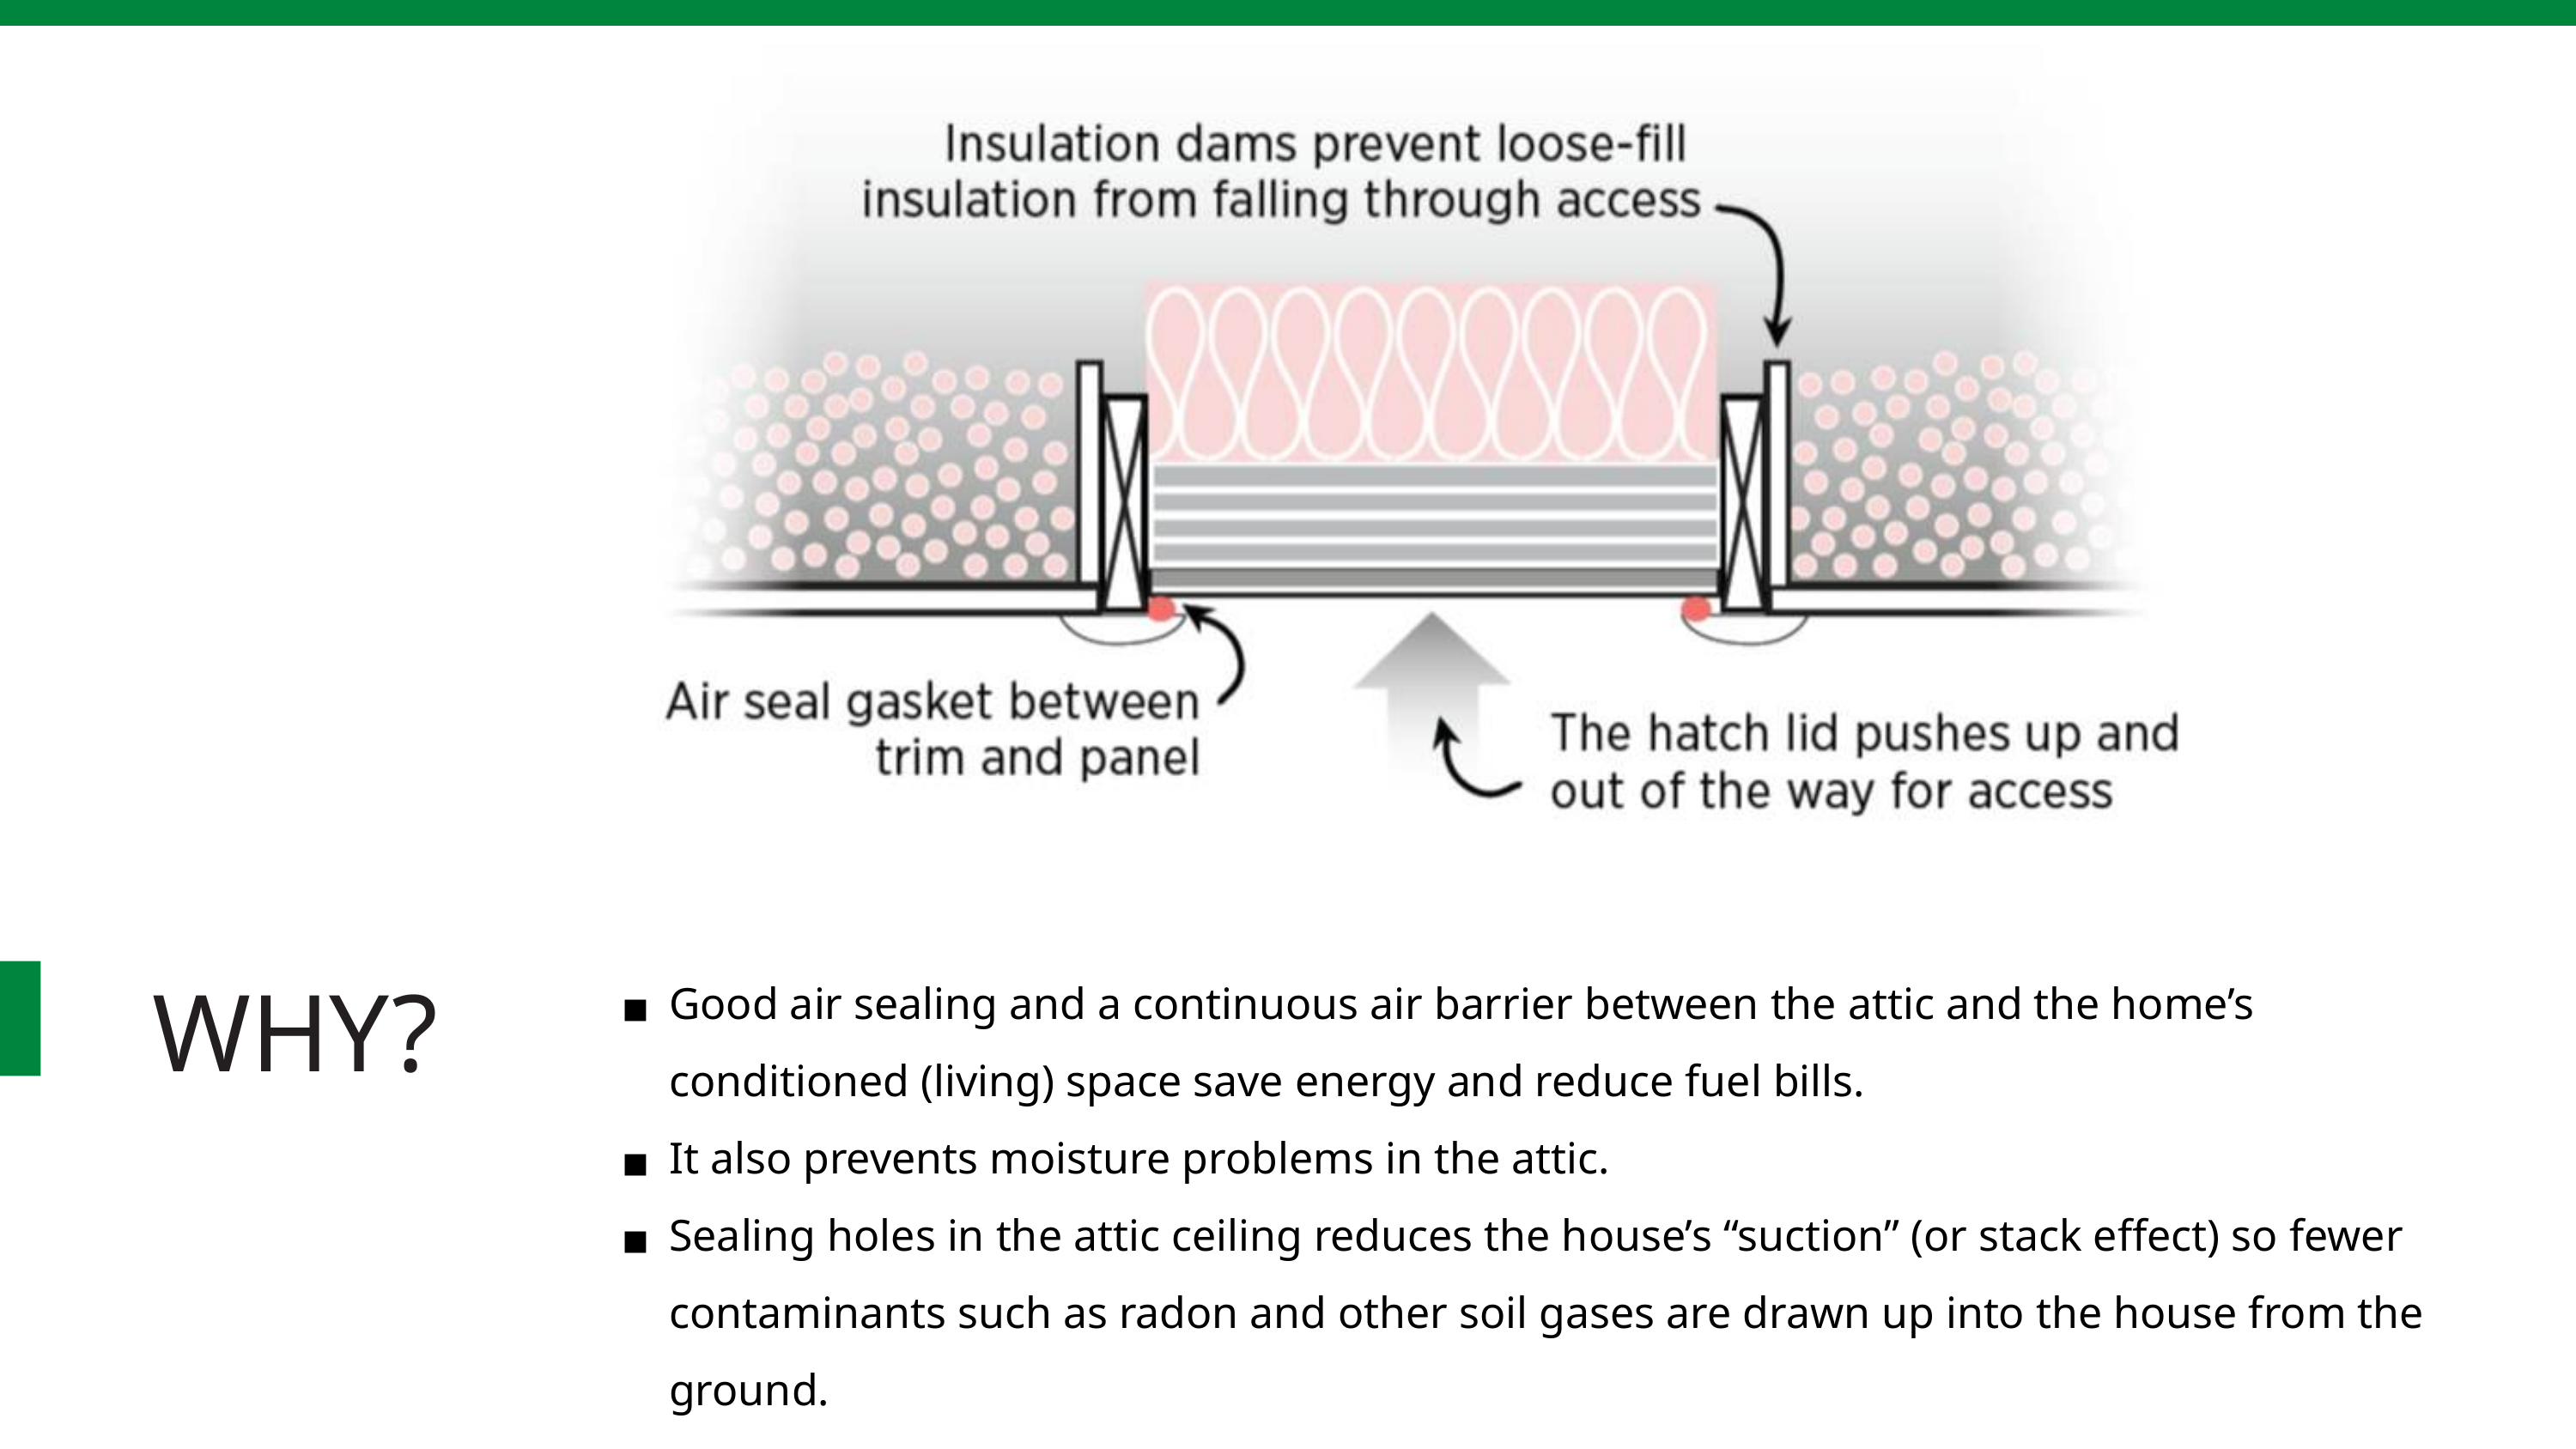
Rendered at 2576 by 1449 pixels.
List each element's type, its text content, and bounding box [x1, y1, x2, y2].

picture [568, 33, 2223, 875]
list WHY? [139, 961, 608, 1105]
text_box [0, 961, 41, 1076]
text_box Good air sealing and a continuous air barrier between the attic and the home’s conditioned (living) space save energy and reduce fuel bills. It also prevents moisture problems in the attic. Sealing holes in the attic ceiling reduces the house’s “suction” (or stack effect) so fewer contaminants such as radon and other soil gases are drawn up into the house from the ground. [608, 944, 2509, 1422]
